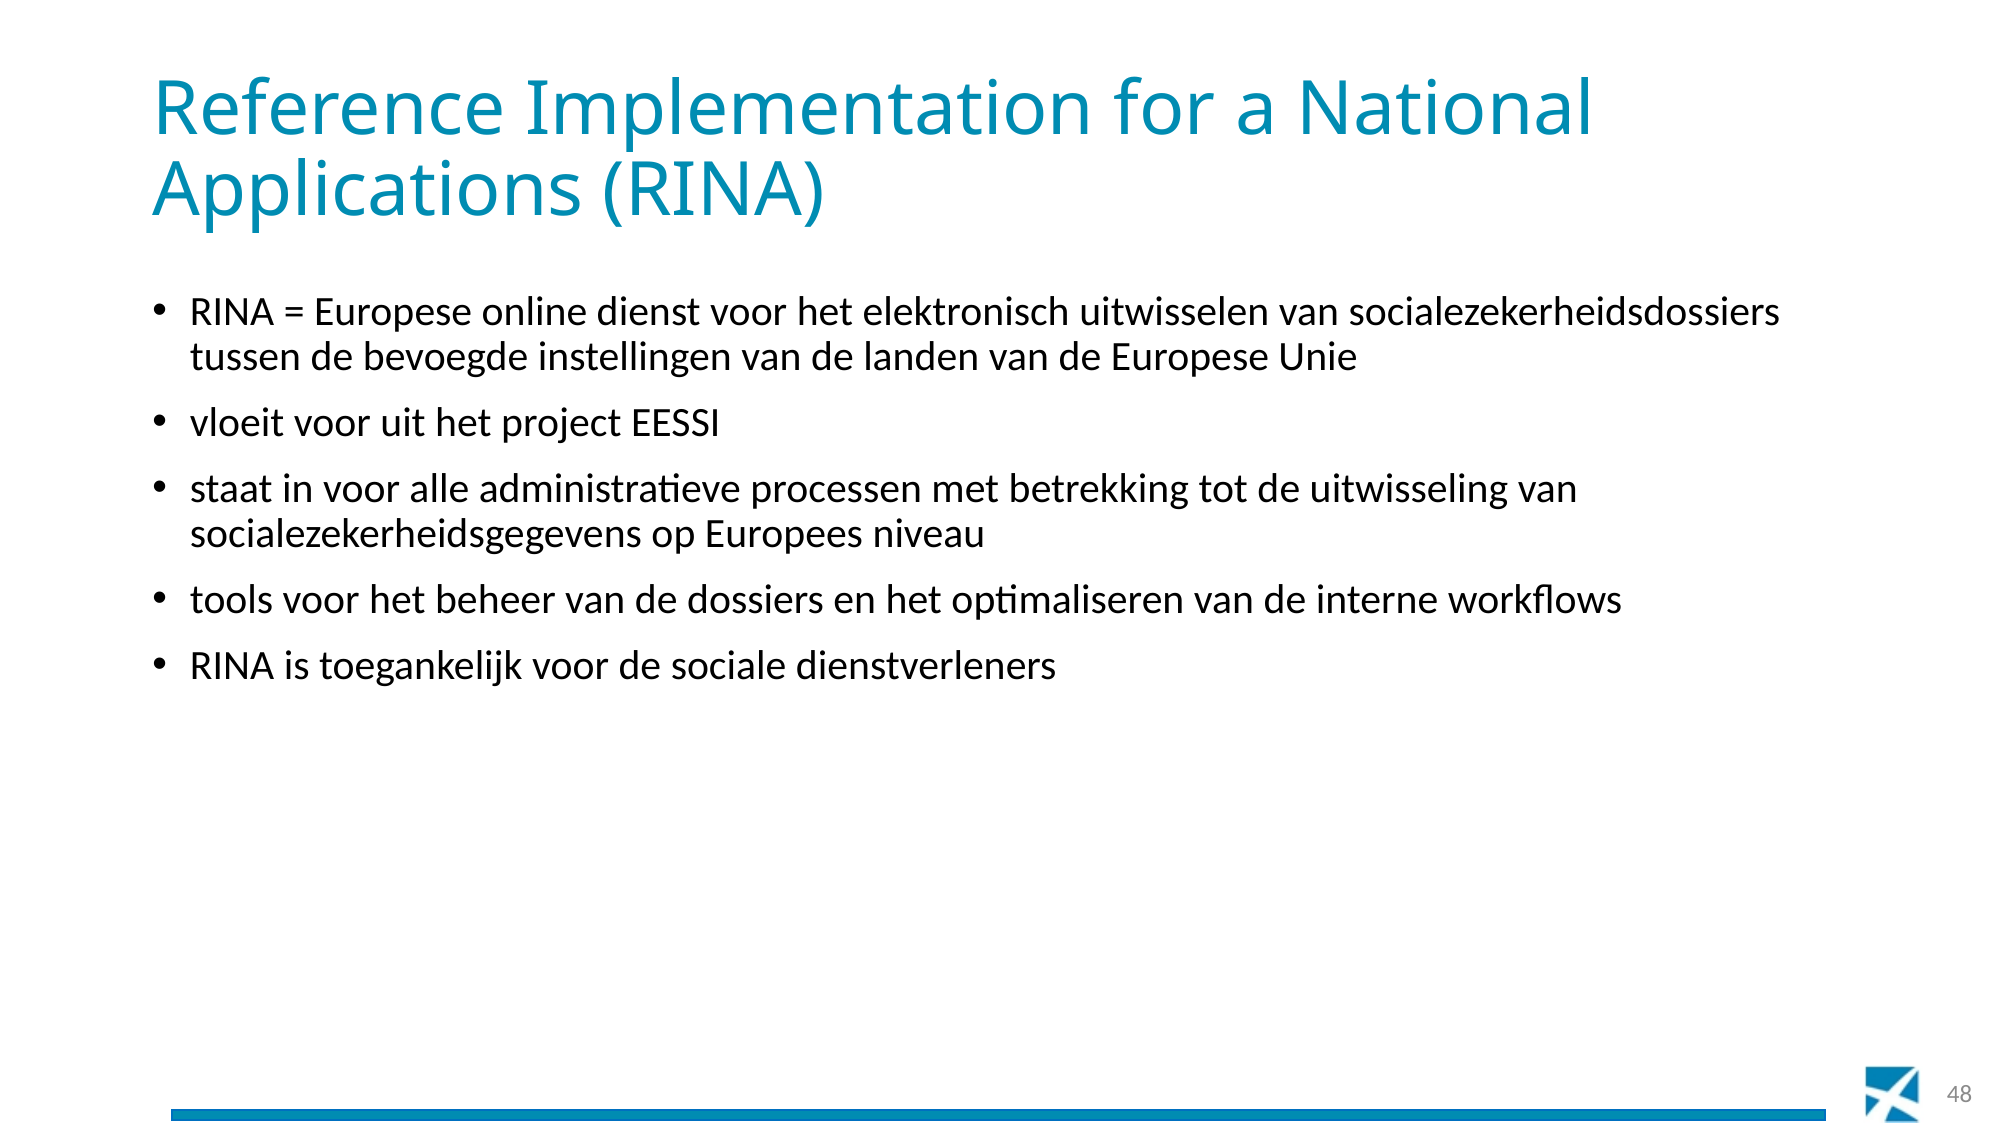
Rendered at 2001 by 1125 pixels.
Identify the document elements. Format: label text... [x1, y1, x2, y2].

picture [1863, 1064, 1924, 1123]
title Reference Implementation for a National Applications (RINA) [137, 42, 2000, 260]
list RINA = Europese online dienst voor het elektronisch uitwisselen van socialezekerheidsdossiers tussen de bevoegde instellingen van de landen van de Europese Unie vloeit voor uit het project EESSI staat in voor alle administratieve processen met betrekking tot de uitwisseling van socialezekerheidsgegevens op Europees niveau tools voor het beheer van de dossiers en het optimaliseren van de interne workflows RINA is toegankelijk voor de sociale dienstverleners [137, 281, 1863, 1125]
